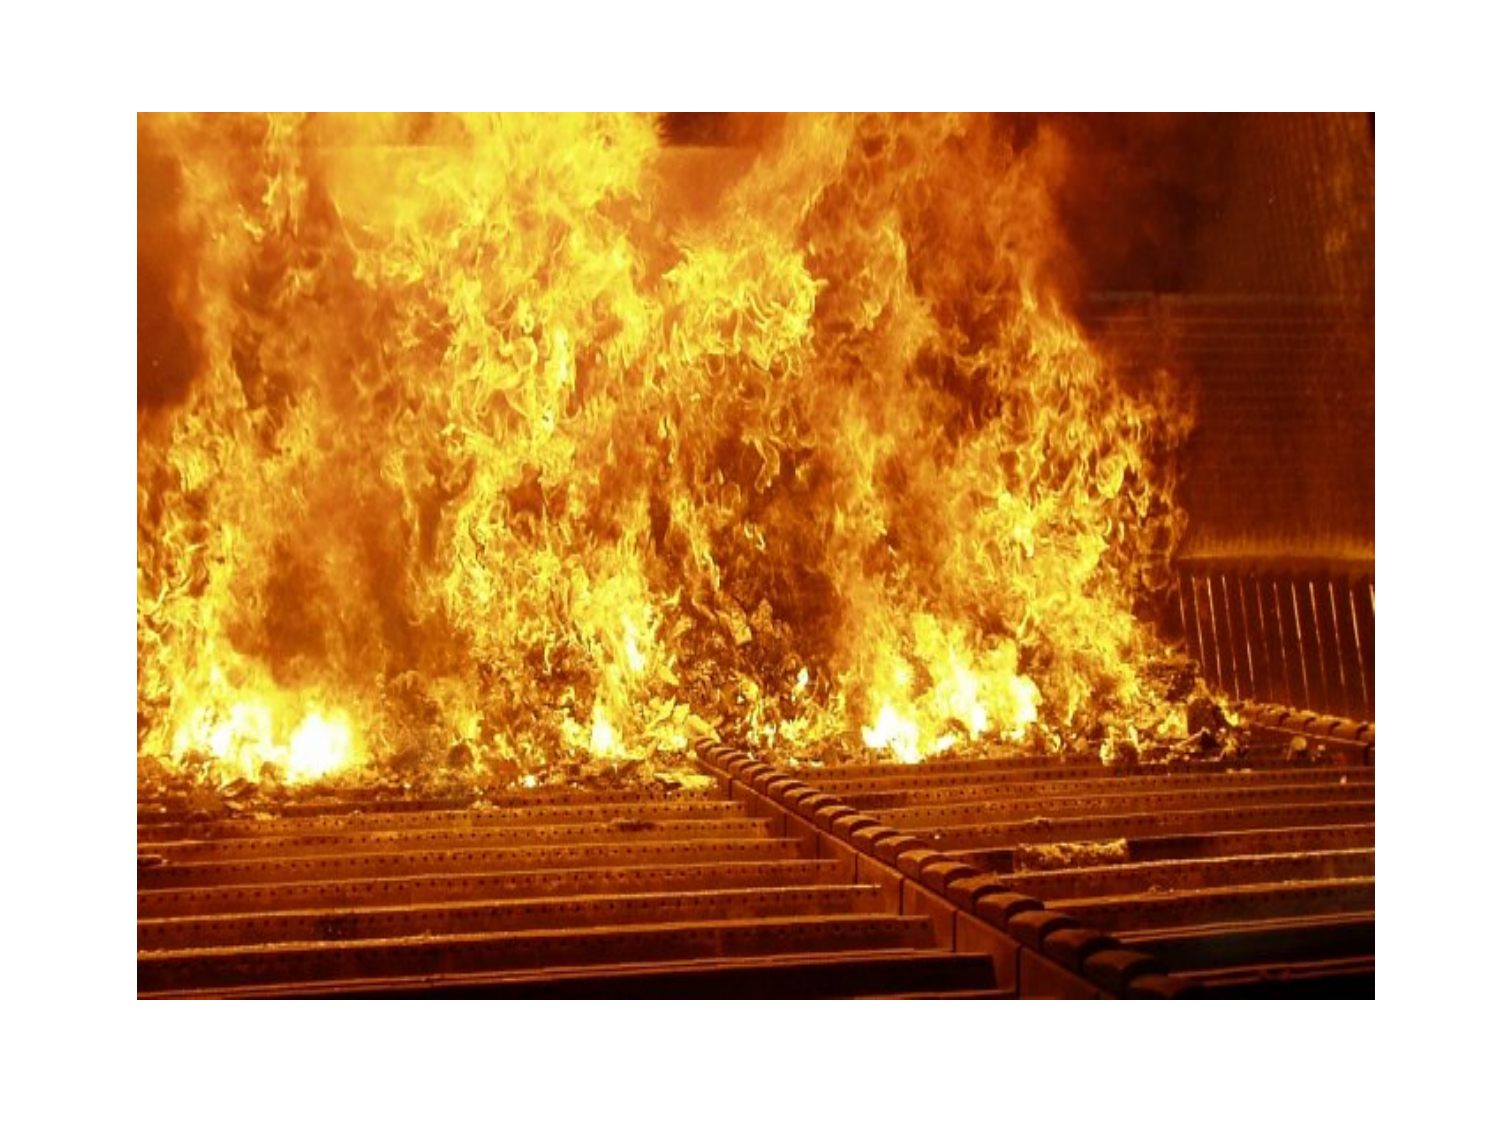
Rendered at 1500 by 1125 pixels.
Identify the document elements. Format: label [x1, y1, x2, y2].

picture [137, 112, 1376, 1001]
